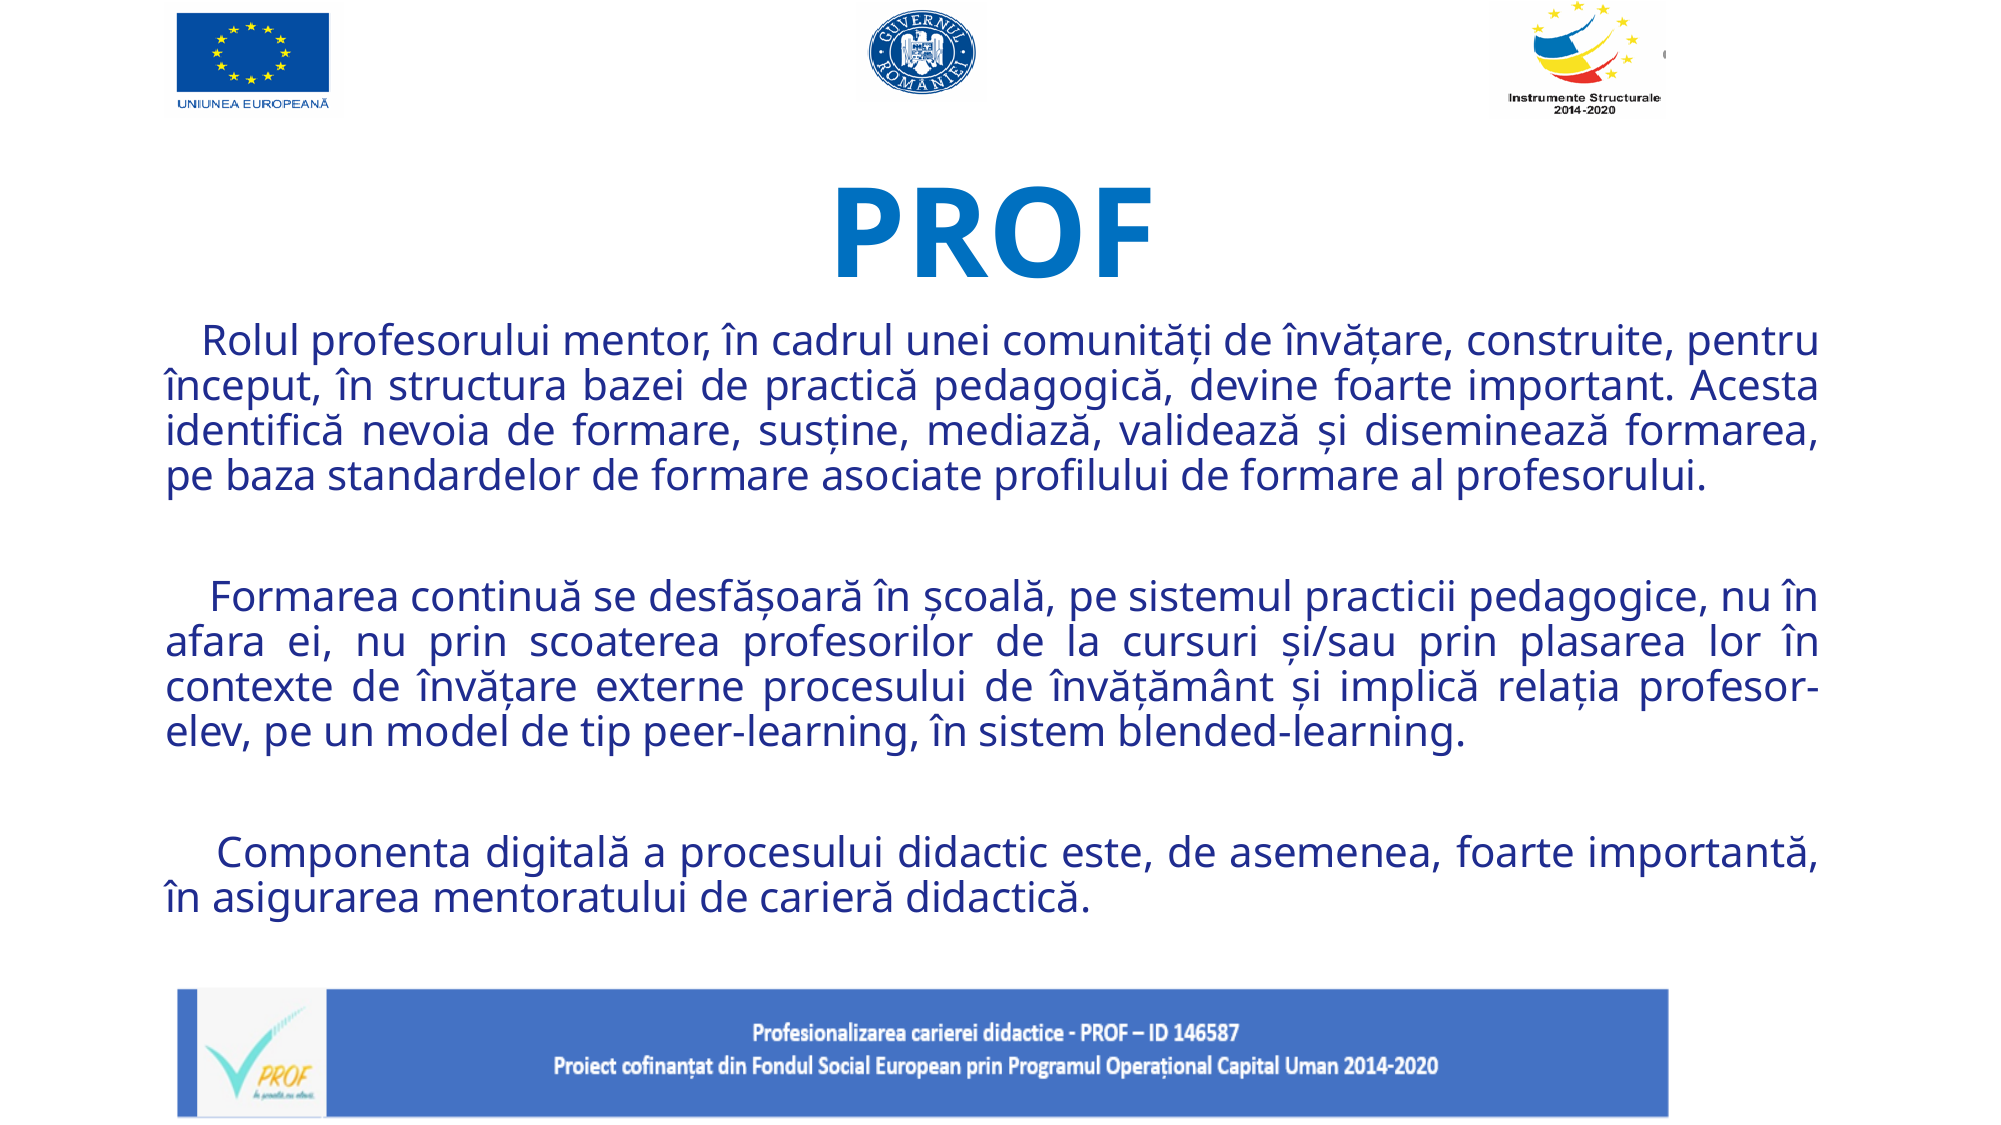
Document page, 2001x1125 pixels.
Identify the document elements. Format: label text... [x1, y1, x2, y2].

title PROF [242, 160, 1743, 311]
subtitle Rolul profesorului mentor, în cadrul unei comunități de învățare, construite, pentru început, în structura bazei de practică pedagogică, devine foarte important. Acesta identifică nevoia de formare, susține, mediază, validează și diseminează formarea, pe baza standardelor de formare asociate profilului de formare al profesorului. Formarea continuă se desfășoară în școală, pe sistemul practicii pedagogice, nu în afara ei, nu prin scoaterea profesorilor de la cursuri și/sau prin plasarea lor în contexte de învățare externe procesului de învățământ și implică relația profesor-elev, pe un model de tip peer-learning, în sistem blended-learning. Componenta digitală a procesului didactic este, de asemenea, foarte importantă, în asigurarea mentoratului de carieră didactică. [150, 311, 1835, 965]
picture [164, 969, 1686, 1125]
picture [164, 1, 1666, 119]
